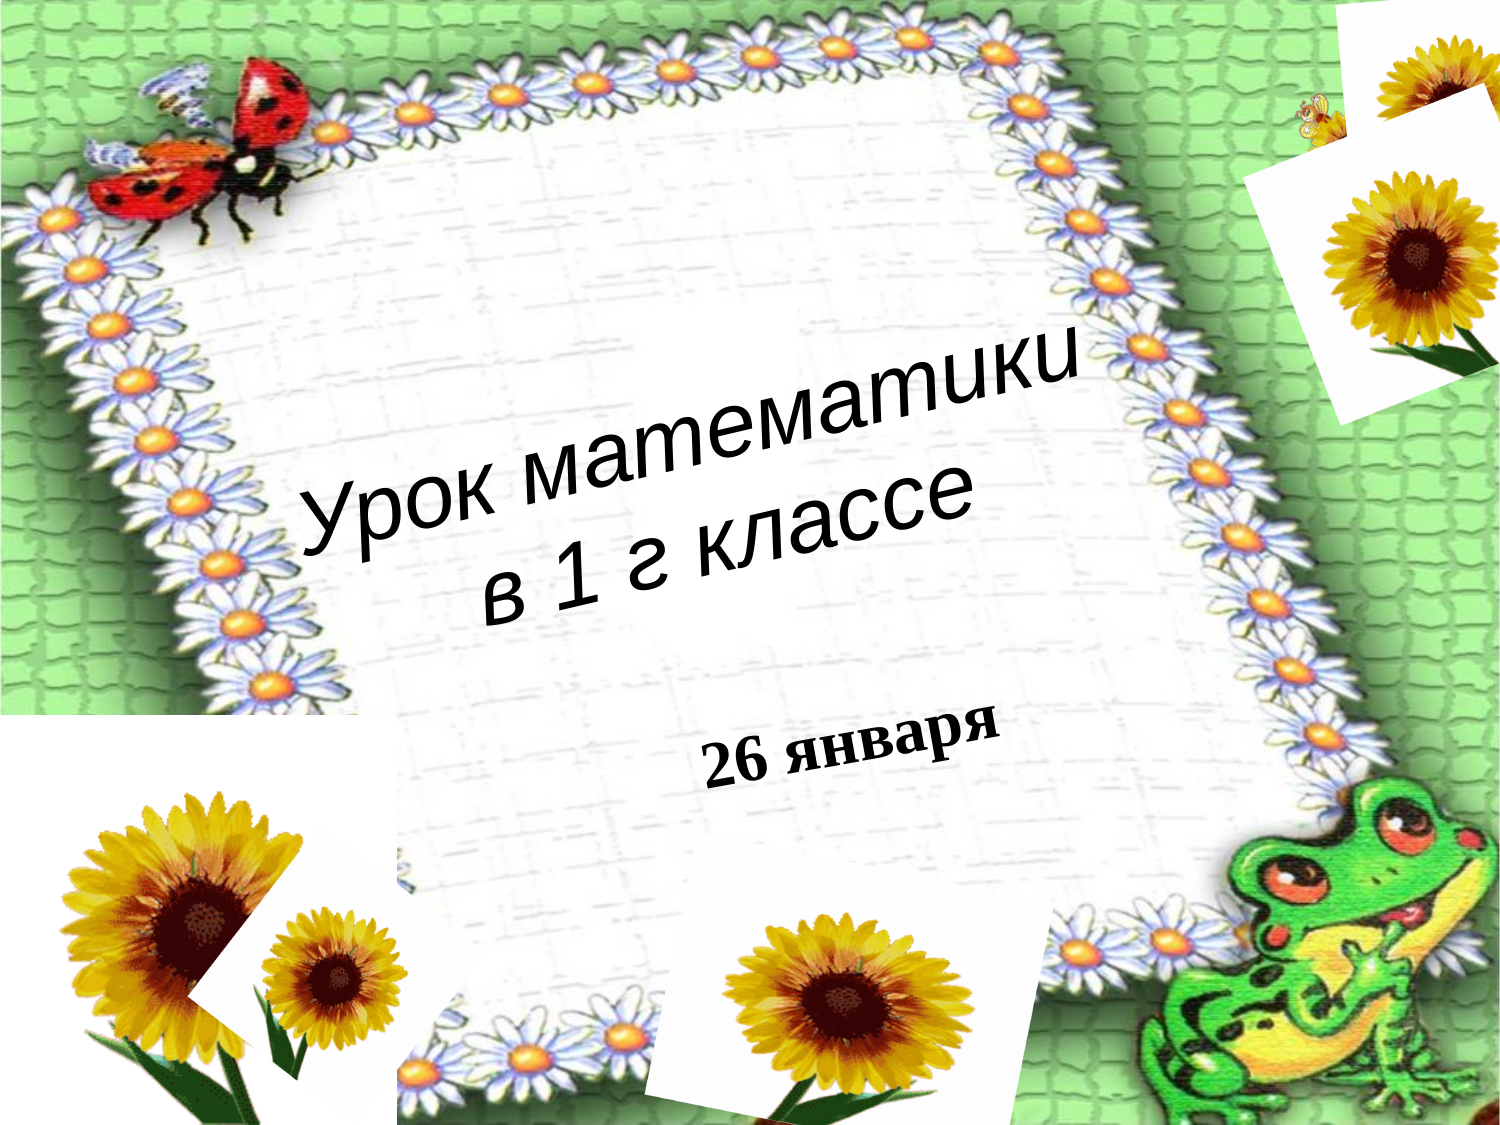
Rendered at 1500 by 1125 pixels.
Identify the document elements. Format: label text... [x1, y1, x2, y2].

title Урок математики в 1 г классе [64, 227, 1362, 713]
picture [0, 0, 1500, 1125]
text_box 26 января [677, 660, 1020, 813]
